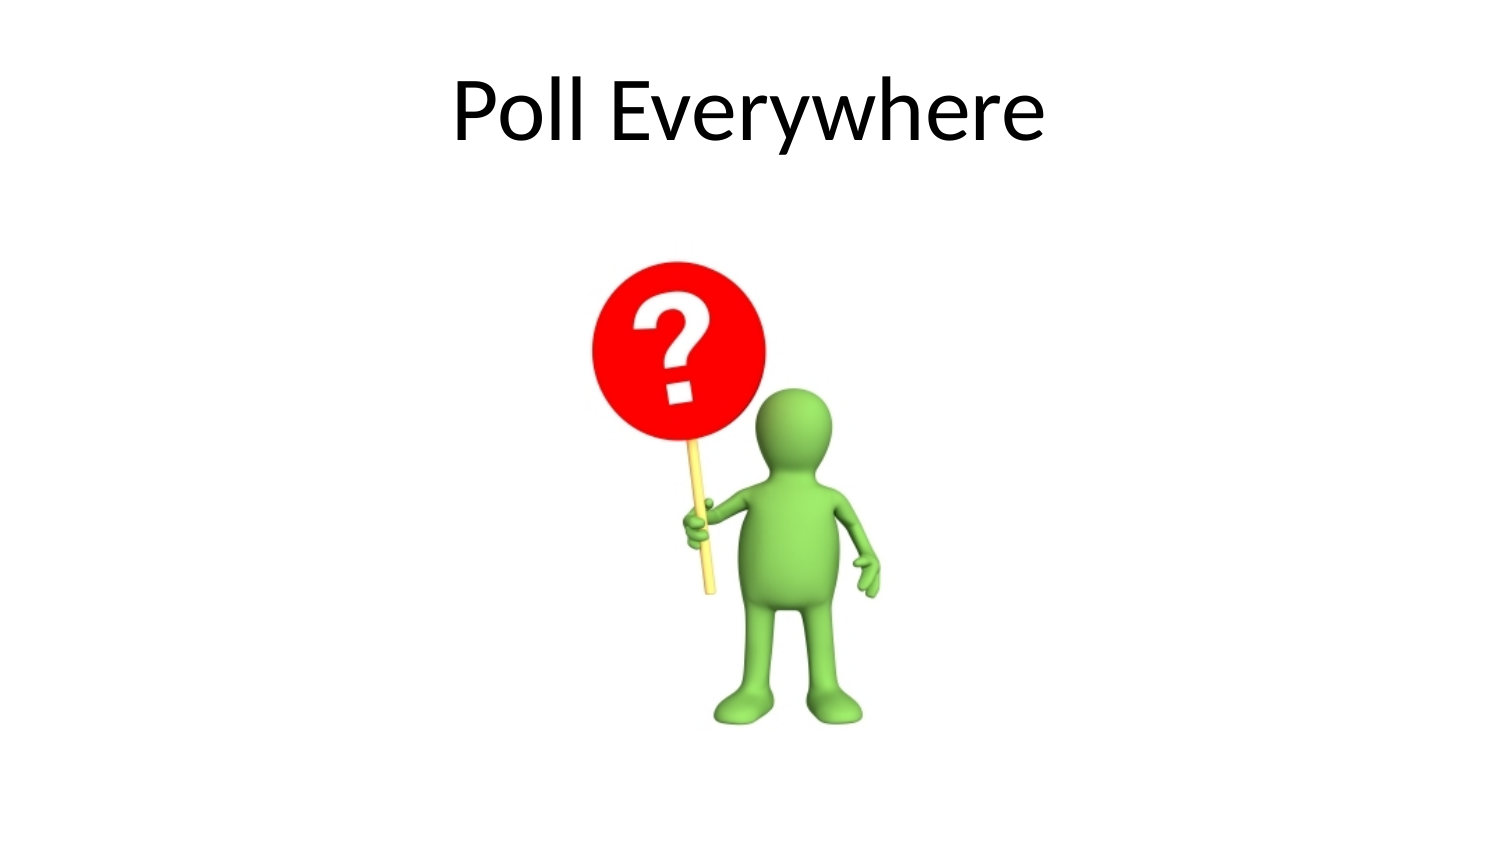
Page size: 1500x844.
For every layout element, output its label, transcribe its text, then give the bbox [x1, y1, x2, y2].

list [540, 196, 960, 754]
title Poll Everywhere [75, 33, 1425, 175]
